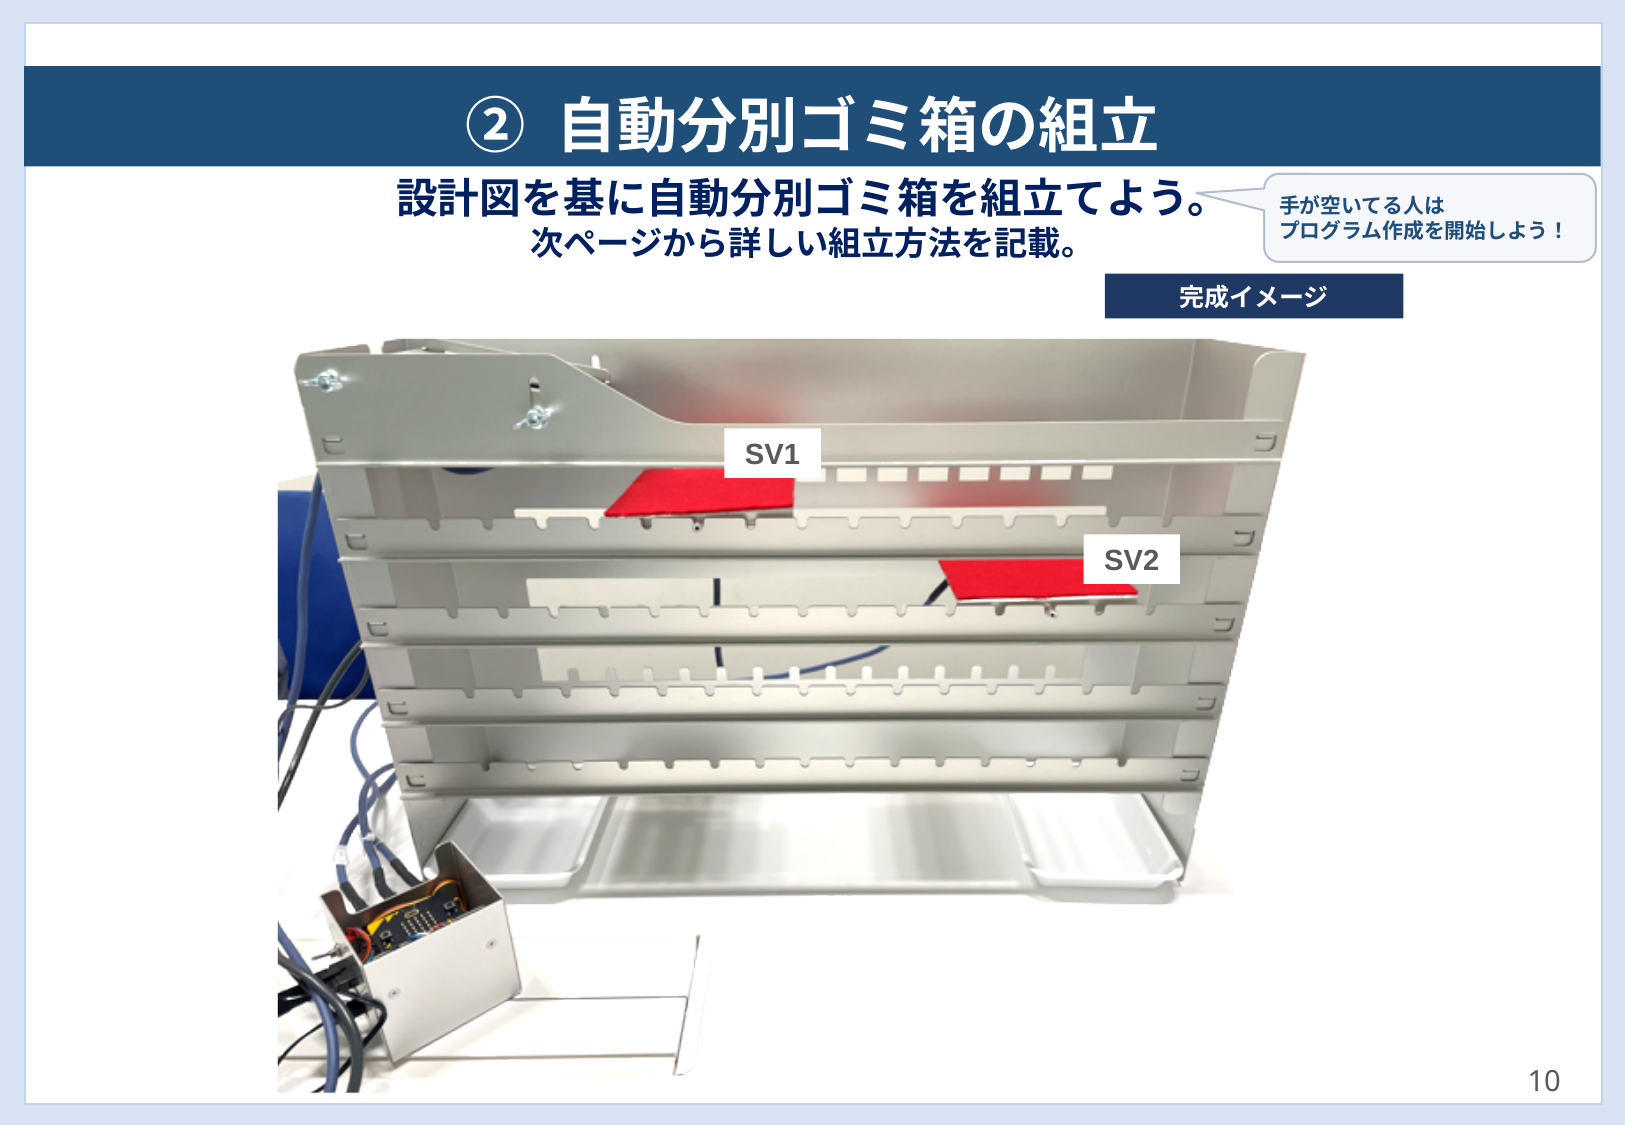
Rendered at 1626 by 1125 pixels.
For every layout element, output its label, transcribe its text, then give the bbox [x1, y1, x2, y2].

text_box [1195, 188, 1264, 211]
picture [255, 301, 1387, 1104]
text_box [1264, 173, 1596, 185]
text_box 完成イメージ [1104, 273, 1404, 319]
text_box 設計図を基に自動分別ゴミ箱を組立てよう。 次ページから詳しい組立方法を記載。 [330, 164, 1295, 270]
text_box 手が空いてる人は プログラム作成を開始しよう！ [1264, 185, 1596, 250]
text_box ② 自動分別ゴミ箱の組立 [167, 79, 1458, 167]
text_box [1264, 250, 1596, 262]
